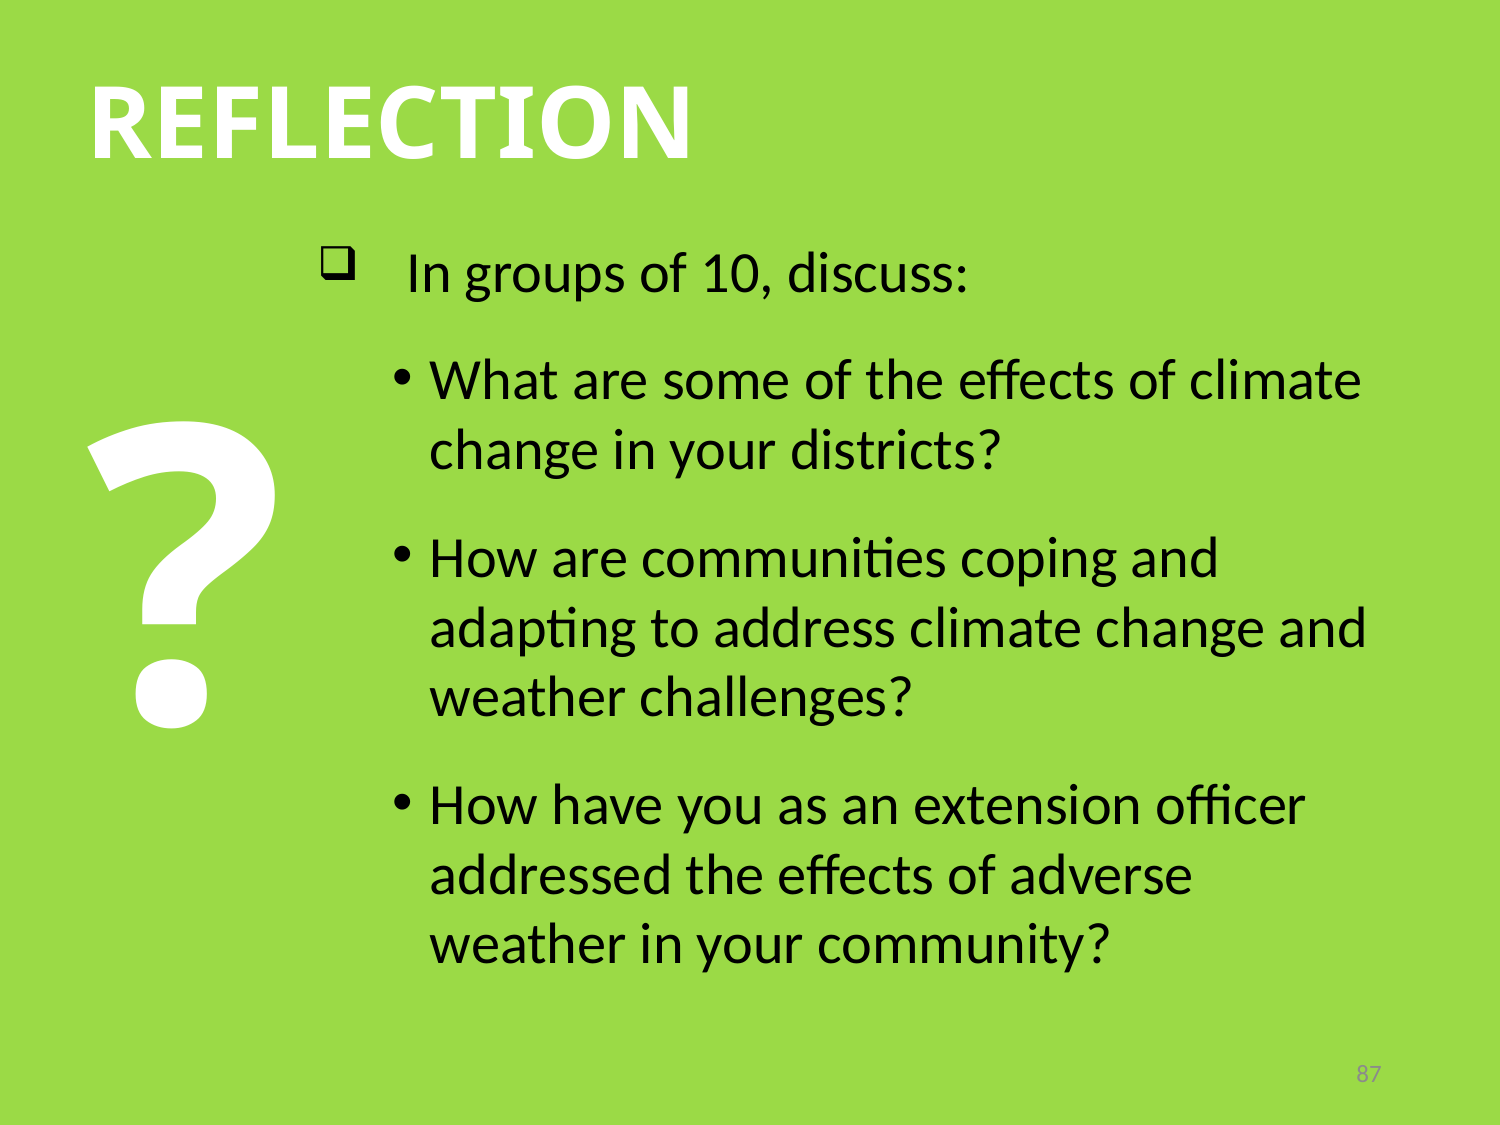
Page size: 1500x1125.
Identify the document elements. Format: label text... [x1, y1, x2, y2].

title REFLECTION [71, 59, 1366, 192]
list In groups of 10, discuss: What are some of the effects of climate change in your districts? How are communities coping and adapting to address climate change and weather challenges? How have you as an extension officer addressed the effects of adverse weather in your community? [302, 226, 1397, 1109]
slide_number 87 [1059, 1042, 1397, 1103]
text_box ? [71, 299, 440, 815]
